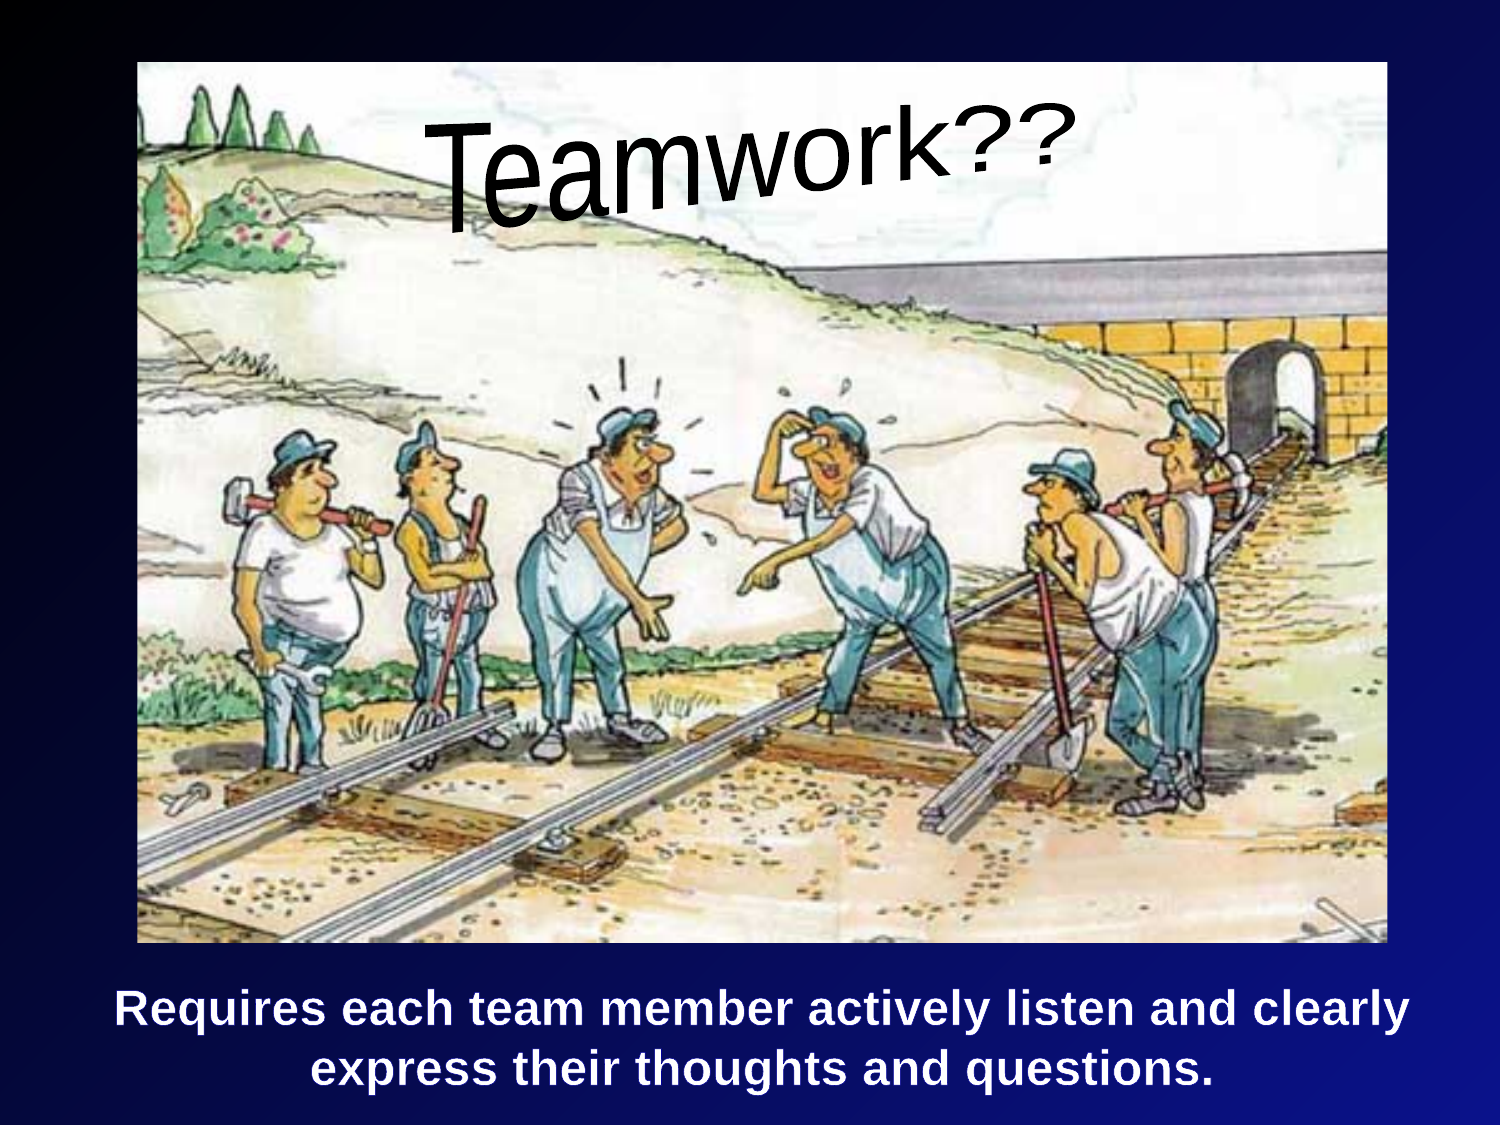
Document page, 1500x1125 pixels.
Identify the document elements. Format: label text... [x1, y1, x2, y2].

picture [137, 62, 1388, 943]
text_box Requires each team member actively listen and clearly express their thoughts and questions. [87, 967, 1438, 1103]
